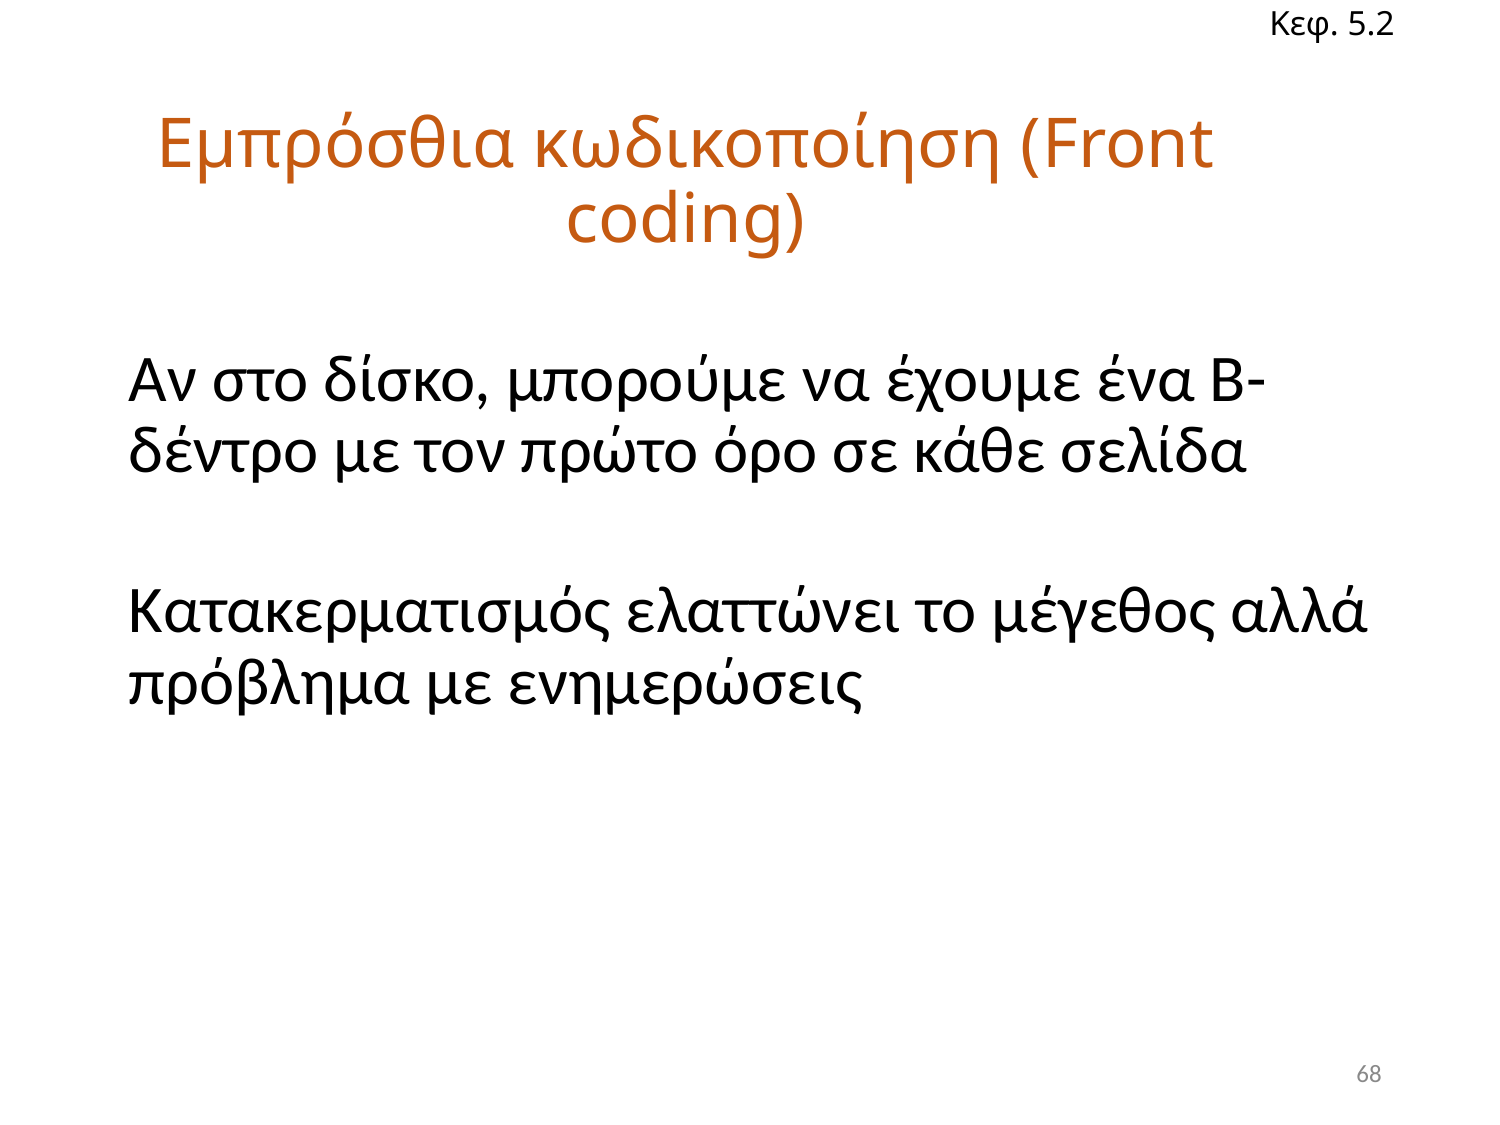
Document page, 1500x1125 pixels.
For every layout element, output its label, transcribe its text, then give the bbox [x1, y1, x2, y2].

text_box Κεφ. 5.2 [1254, 0, 1410, 50]
list Αν στο δίσκο, μπορούμε να έχουμε ένα Β-δέντρο με τον πρώτο όρο σε κάθε σελίδα Κατακερματισμός ελαττώνει το μέγεθος αλλά πρόβλημα με ενημερώσεις [38, 335, 1389, 986]
slide_number 68 [1059, 1042, 1397, 1103]
title Εμπρόσθια κωδικοποίηση (Front coding) [38, 74, 1333, 292]
